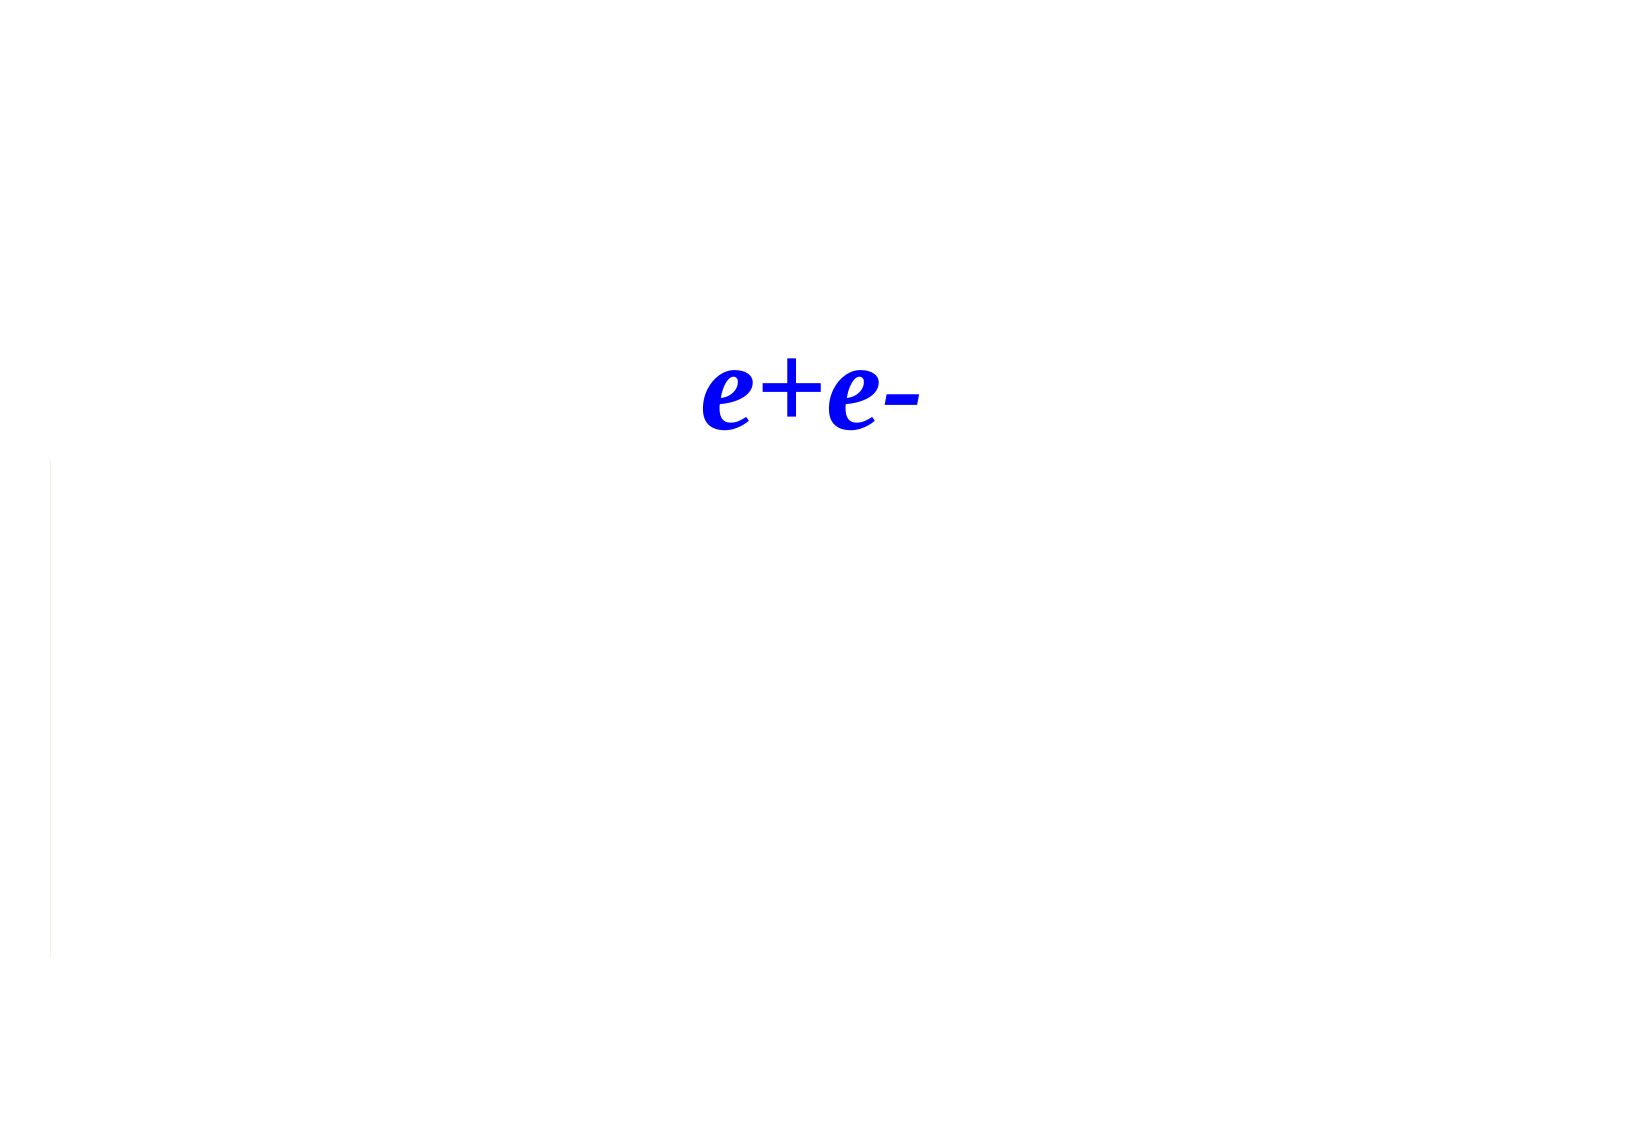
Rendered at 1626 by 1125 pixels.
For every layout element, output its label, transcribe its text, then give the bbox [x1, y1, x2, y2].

title e+e- [121, 200, 1504, 463]
